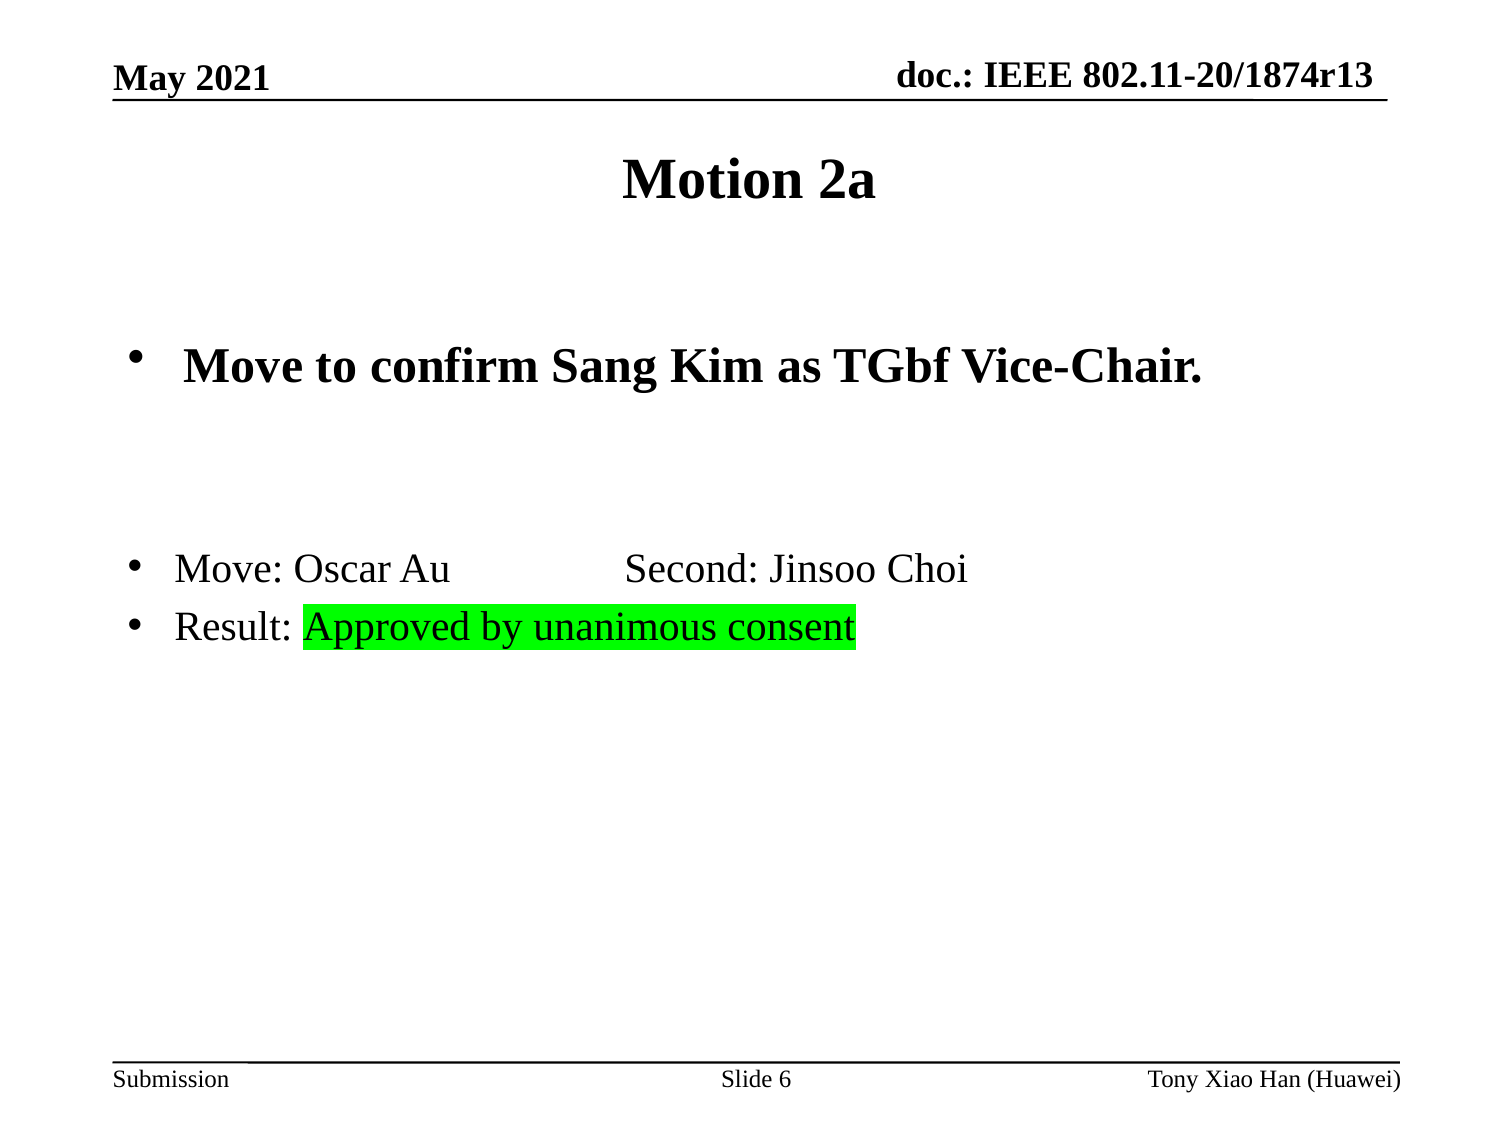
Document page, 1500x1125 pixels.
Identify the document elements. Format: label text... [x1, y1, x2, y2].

slide_number Slide 6 [712, 1061, 800, 1093]
footer Tony Xiao Han (Huawei) [999, 1061, 1402, 1093]
text_box Move to confirm Sang Kim as TGbf Vice-Chair. Move: Oscar Au Second: Jinsoo Choi Result: Approved by unanimous consent [112, 324, 1388, 1013]
text_box Motion 2a [112, 87, 1388, 263]
